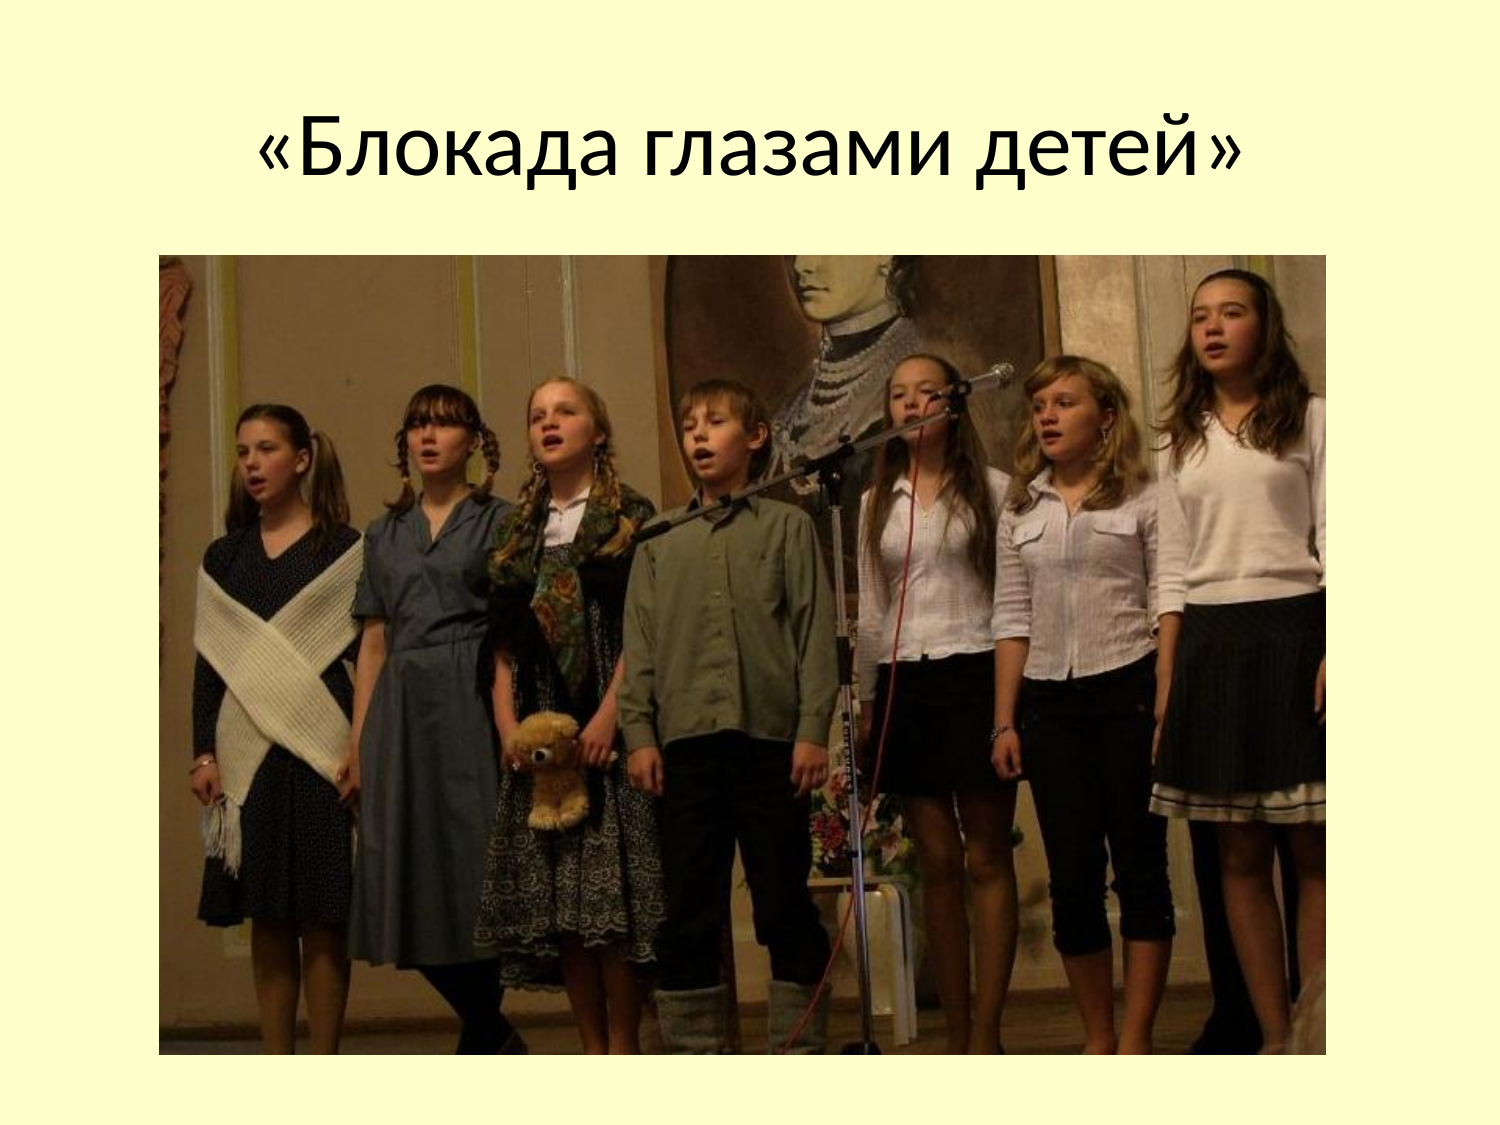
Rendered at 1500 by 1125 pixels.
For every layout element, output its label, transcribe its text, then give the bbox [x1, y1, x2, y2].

picture [159, 255, 1326, 1055]
title «Блокада глазами детей» [74, 44, 1426, 233]
